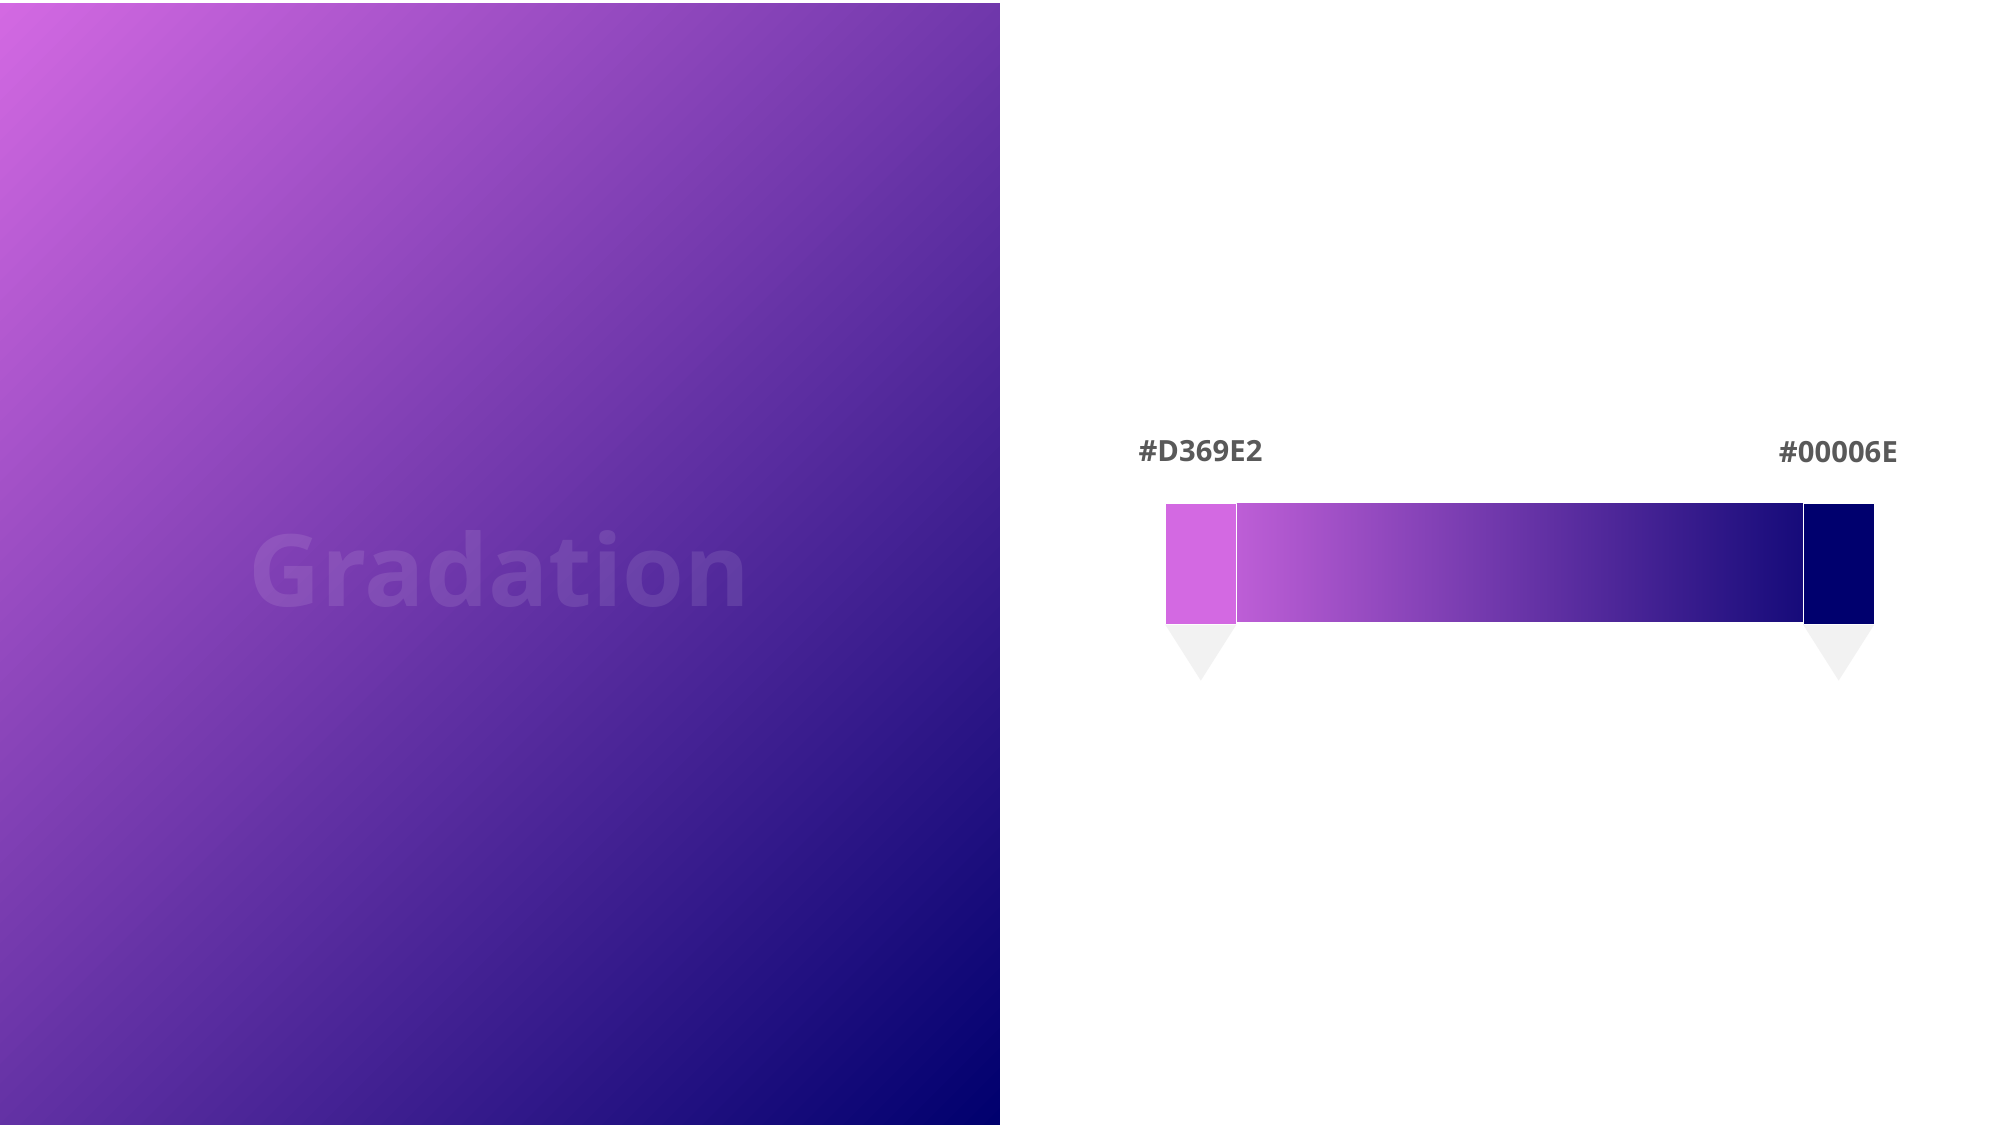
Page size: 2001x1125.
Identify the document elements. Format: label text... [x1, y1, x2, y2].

text_box Gradation [0, 438, 1000, 634]
text_box #D369E2 [1094, 407, 1308, 475]
text_box [0, 1, 1002, 1125]
text_box [1234, 501, 1803, 624]
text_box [1802, 503, 1875, 681]
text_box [1165, 503, 1237, 681]
text_box #00006E [1732, 408, 1945, 476]
